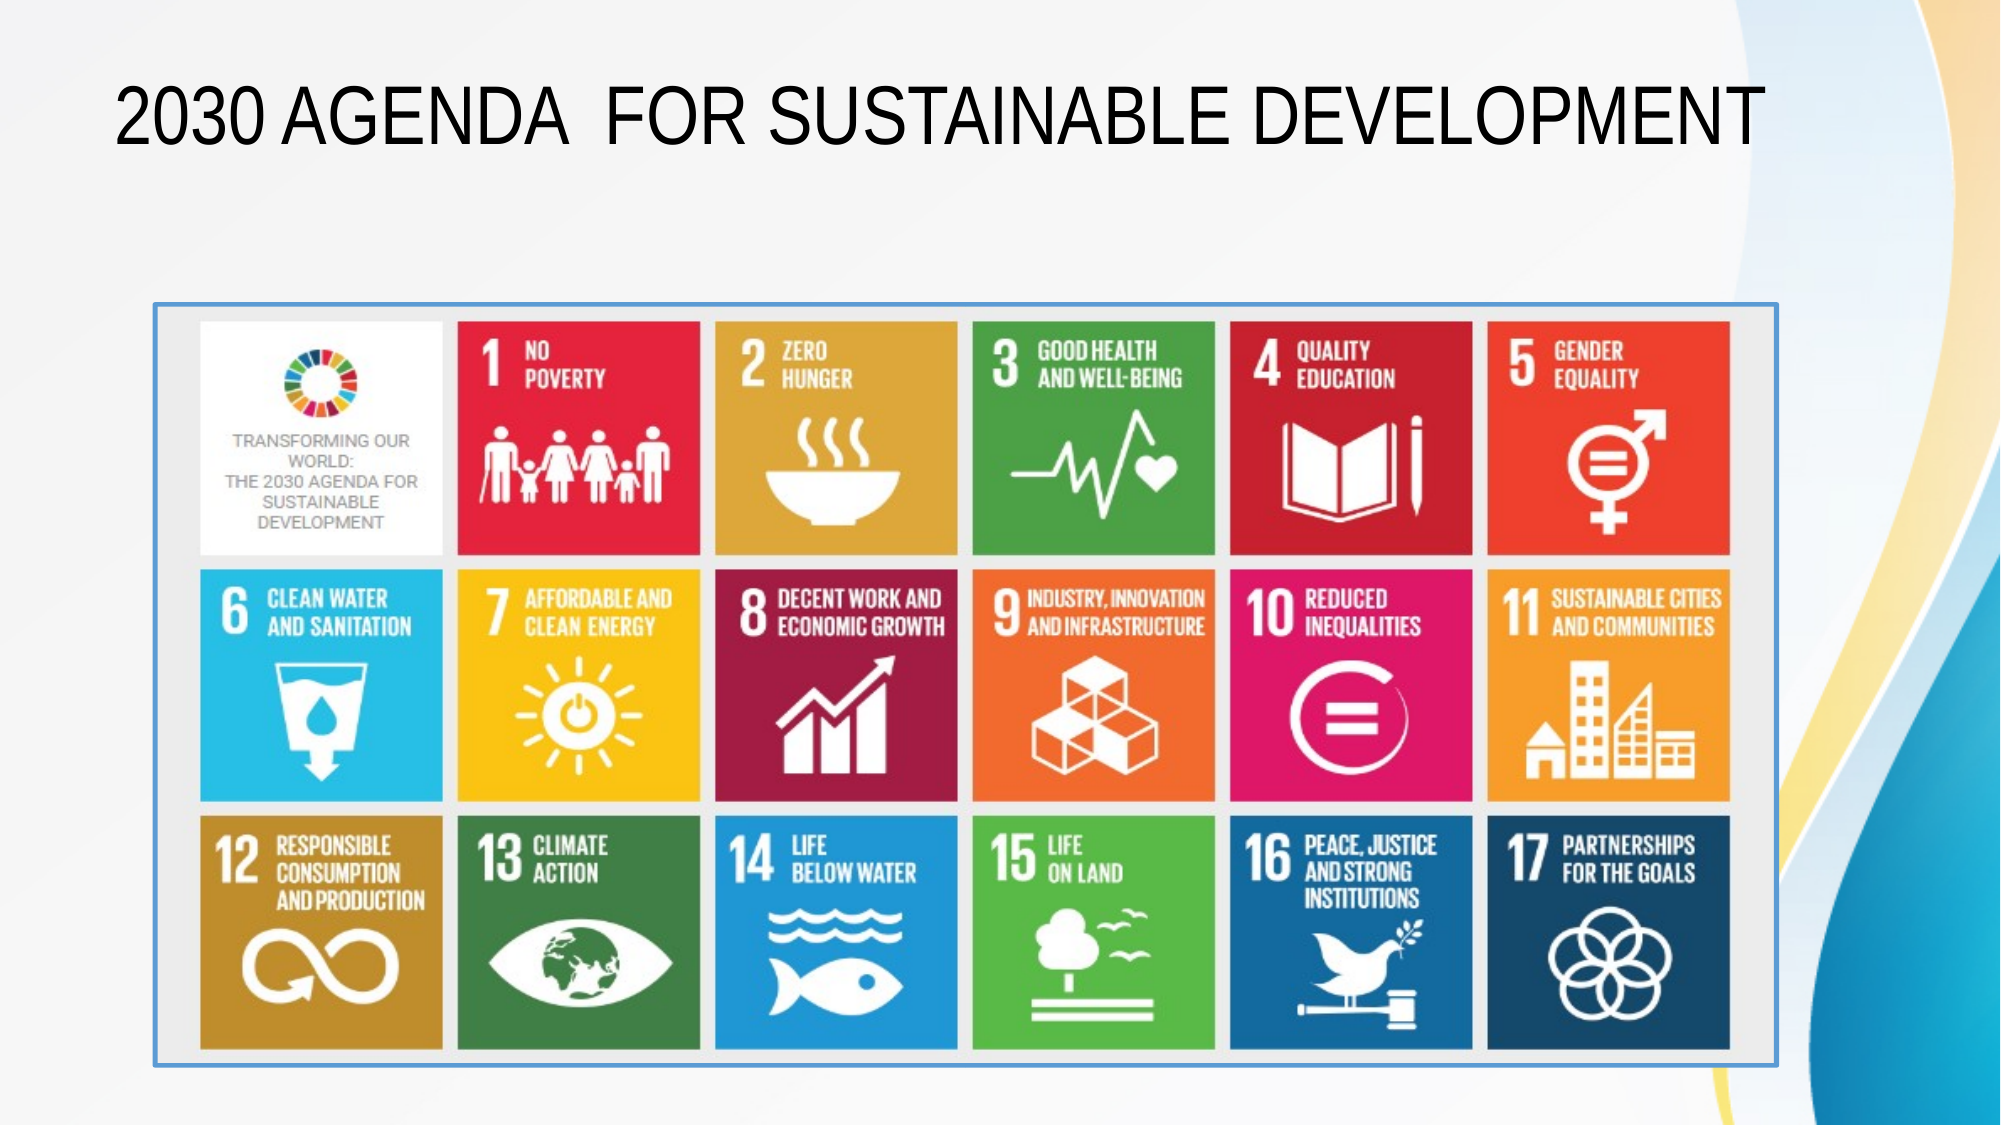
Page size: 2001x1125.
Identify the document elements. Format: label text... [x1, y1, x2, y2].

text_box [152, 302, 1780, 1068]
title 2030 AGENDA FOR SUSTAINABLE DEVELOPMENT [99, 63, 1901, 160]
picture [0, 0, 2001, 1125]
